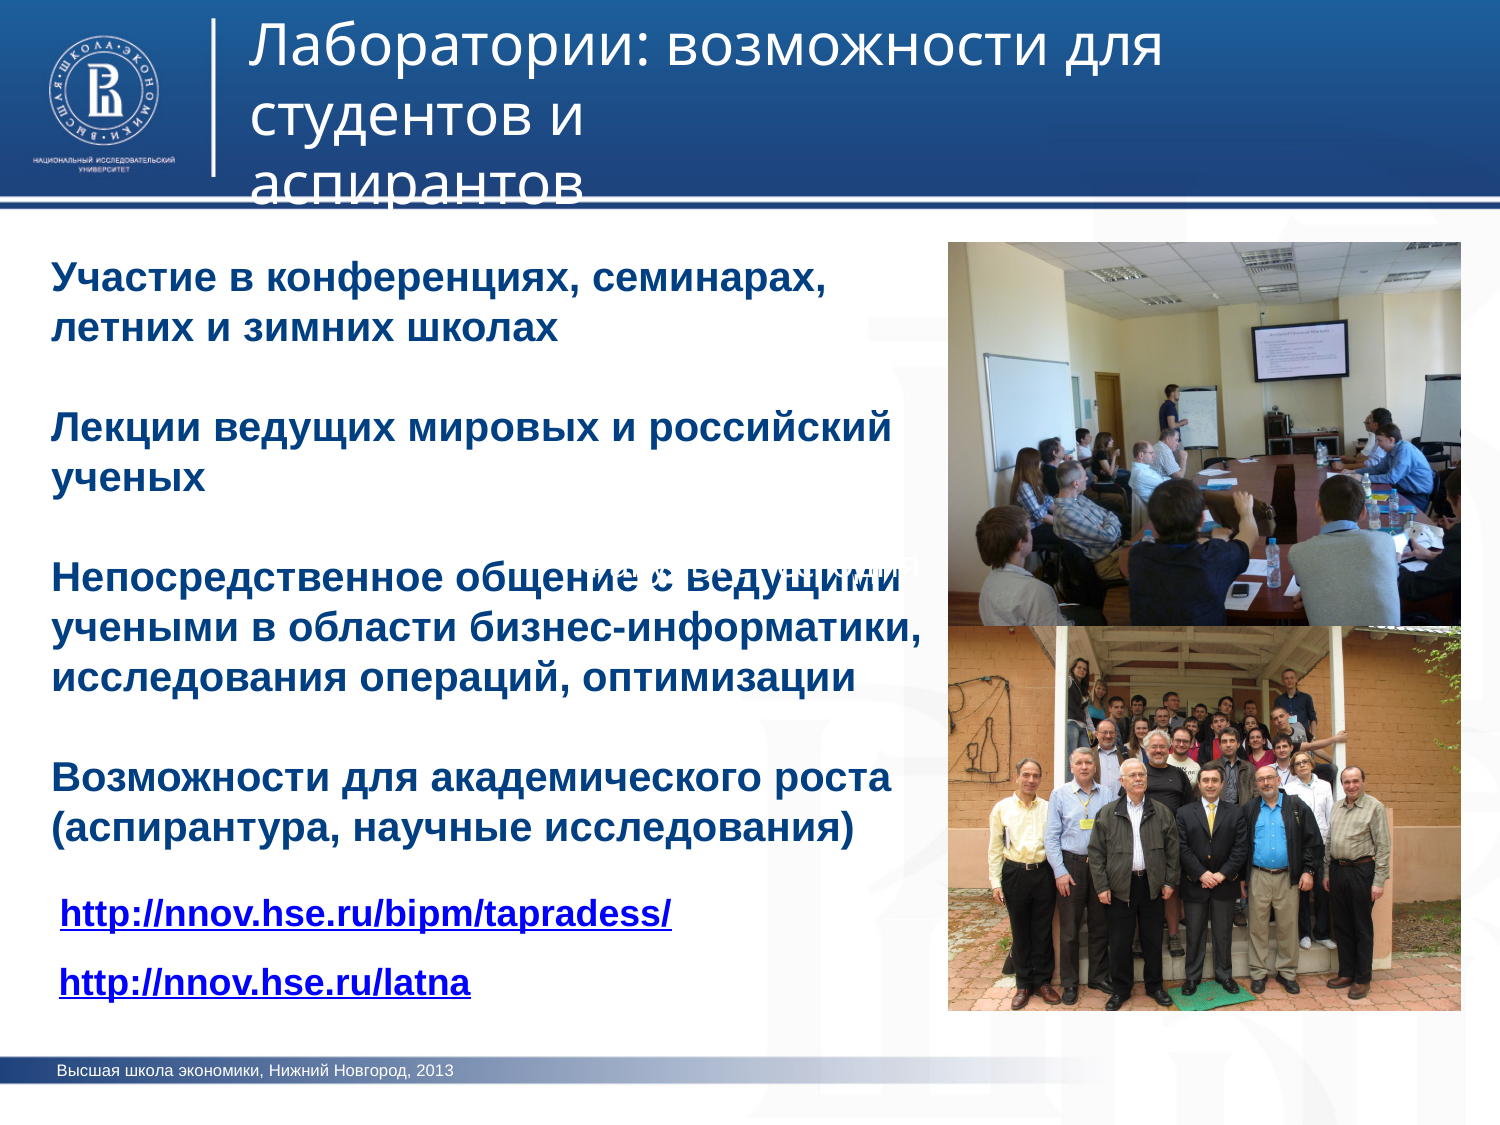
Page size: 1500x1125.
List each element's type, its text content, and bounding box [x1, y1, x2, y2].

text_box http://nnov.hse.ru/latna [43, 950, 487, 1010]
text_box Высшая школа экономики, Нижний Новгород, 2013 [41, 1052, 722, 1093]
text_box Факультет сегодня [563, 532, 936, 592]
text_box http://nnov.hse.ru/bipm/tapradess/ [44, 882, 687, 942]
text_box Участие в конференциях, семинарах, летних и зимних школах Лекции ведущих мировых и российский ученых Непосредственное общение с ведущими учеными в области бизнес-информатики, исследования операций, оптимизации Возможности для академического роста (аспирантура, научные исследования) [36, 242, 947, 1018]
text_box Лаборатории: возможности для студентов и аспирантов [234, 18, 1461, 205]
picture [0, 0, 1500, 1125]
